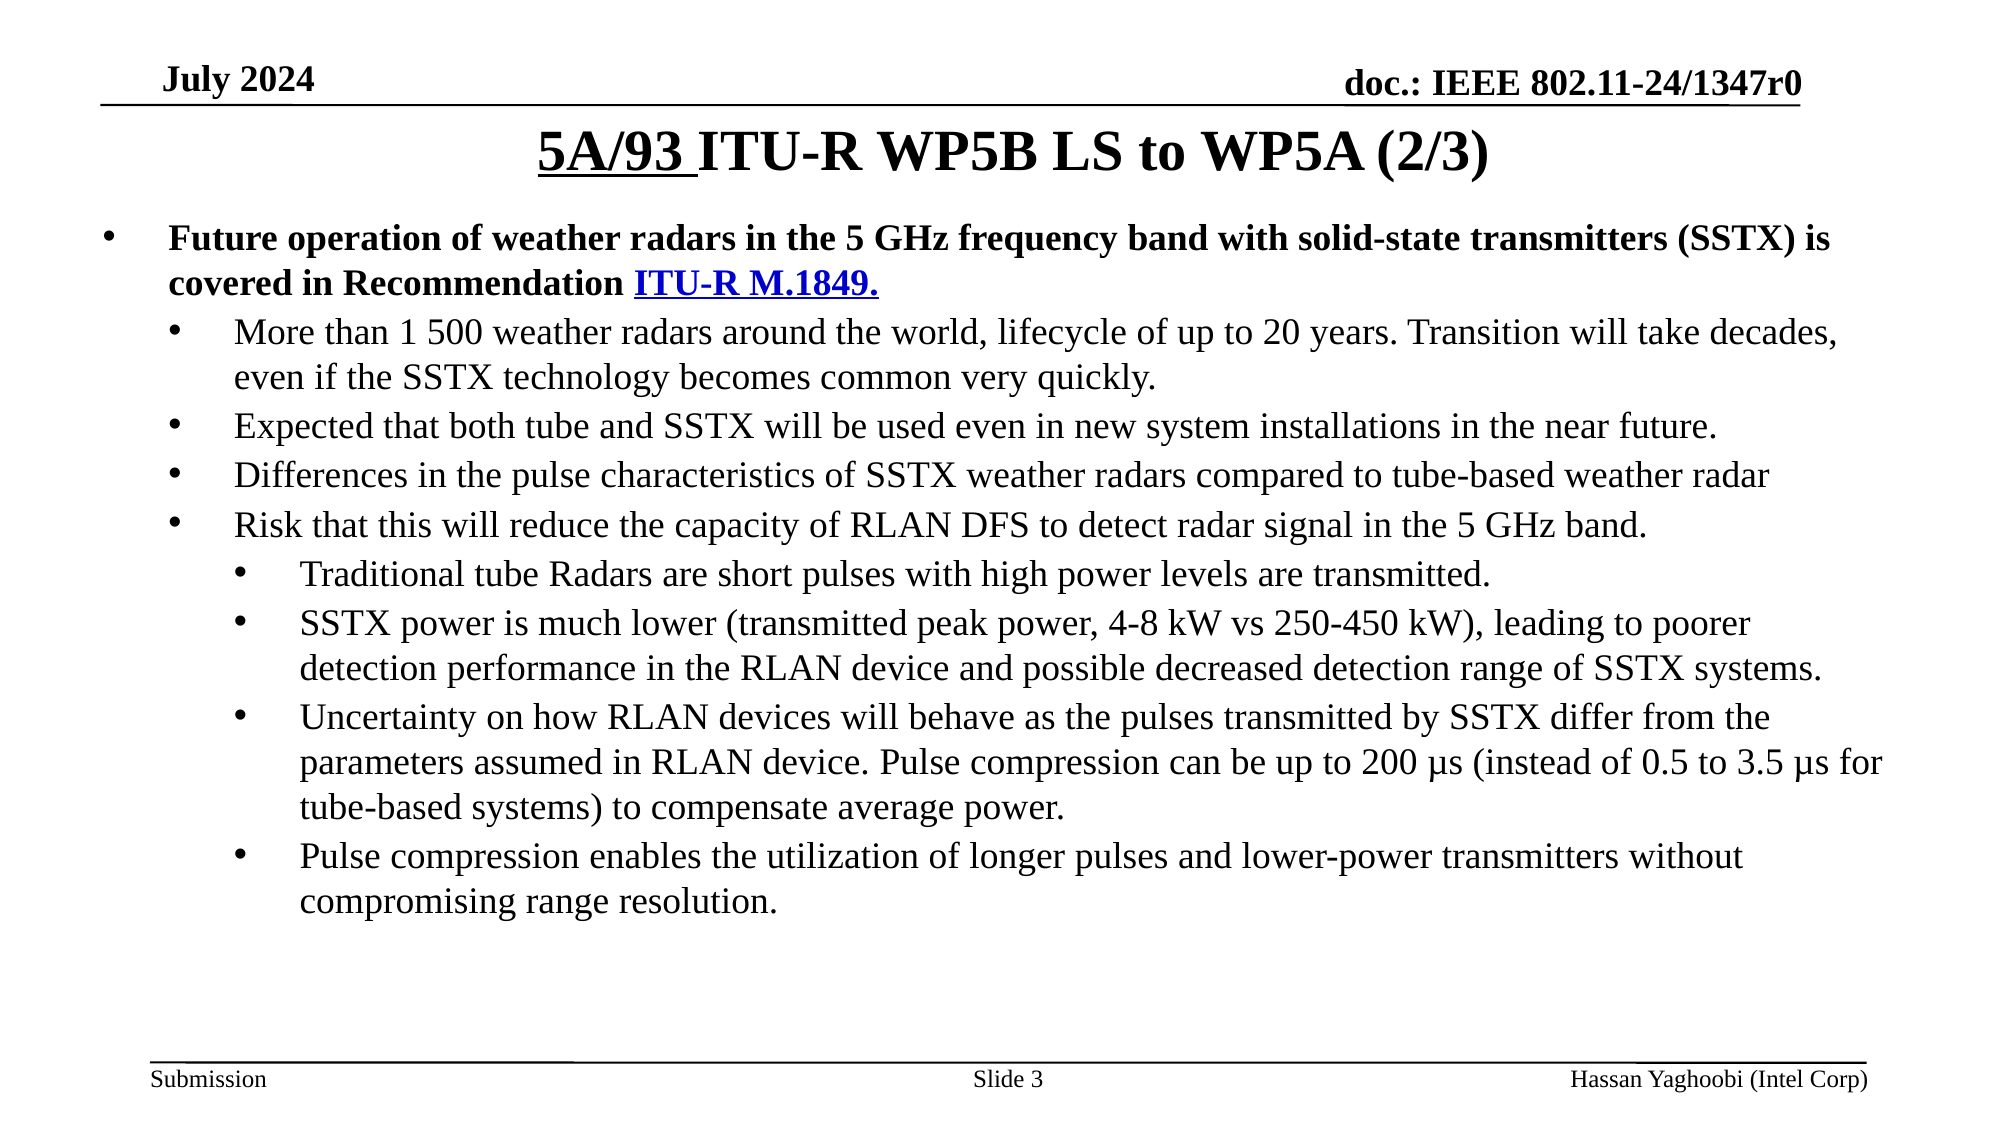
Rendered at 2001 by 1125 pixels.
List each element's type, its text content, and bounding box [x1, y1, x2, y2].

footer Hassan Yaghoobi (Intel Corp) [1171, 1061, 1869, 1093]
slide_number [152, 54, 563, 100]
title 5A/93 ITU-R WP5B LS to WP5A (2/3) [37, 90, 1926, 204]
slide_number Slide 3 [950, 1061, 1067, 1123]
list Future operation of weather radars in the 5 GHz frequency band with solid-state transmitters (SSTX) is covered in Recommendation ITU-R M.1849. More than 1 500 weather radars around the world, lifecycle of up to 20 years. Transition will take decades, even if the SSTX technology becomes common very quickly. Expected that both tube and SSTX will be used even in new system installations in the near future. Differences in the pulse characteristics of SSTX weather radars compared to tube-based weather radar Risk that this will reduce the capacity of RLAN DFS to detect radar signal in the 5 GHz band. Traditional tube Radars are short pulses with high power levels are transmitted. SSTX power is much lower (transmitted peak power, 4-8 kW vs 250-450 kW), leading to poorer detection performance in the RLAN device and possible decreased detection range of SSTX systems. Uncertainty on how RLAN devices will behave as the pulses transmitted by SSTX differ from the parameters assumed in RLAN device. Pulse compression can be up to 200 µs (instead of 0.5 to 3.5 µs for tube-based systems) to compensate average power. Pulse compression enables the utilization of longer pulses and lower-power transmitters without compromising range resolution. [87, 204, 1901, 1038]
